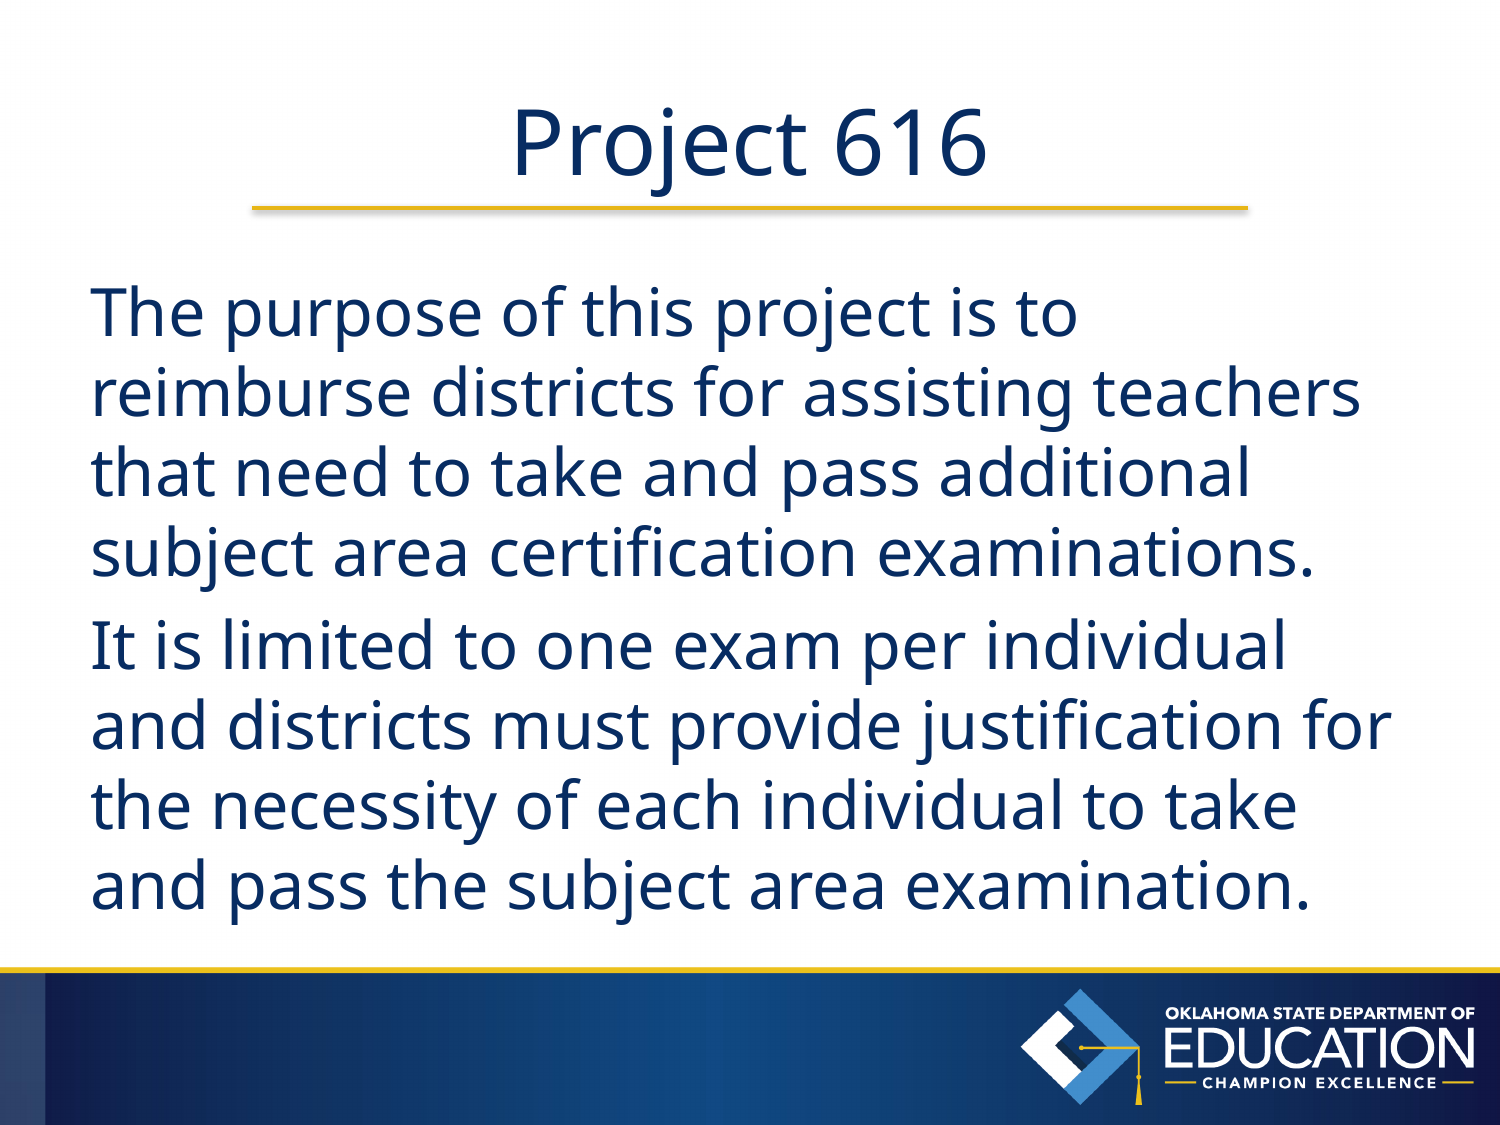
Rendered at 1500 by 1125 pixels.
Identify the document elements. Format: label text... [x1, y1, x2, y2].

title Project 616 [75, 45, 1425, 233]
list The purpose of this project is to reimburse districts for assisting teachers that need to take and pass additional subject area certification examinations. It is limited to one exam per individual and districts must provide justification for the necessity of each individual to take and pass the subject area examination. [75, 262, 1425, 1005]
picture [0, 0, 1500, 1125]
